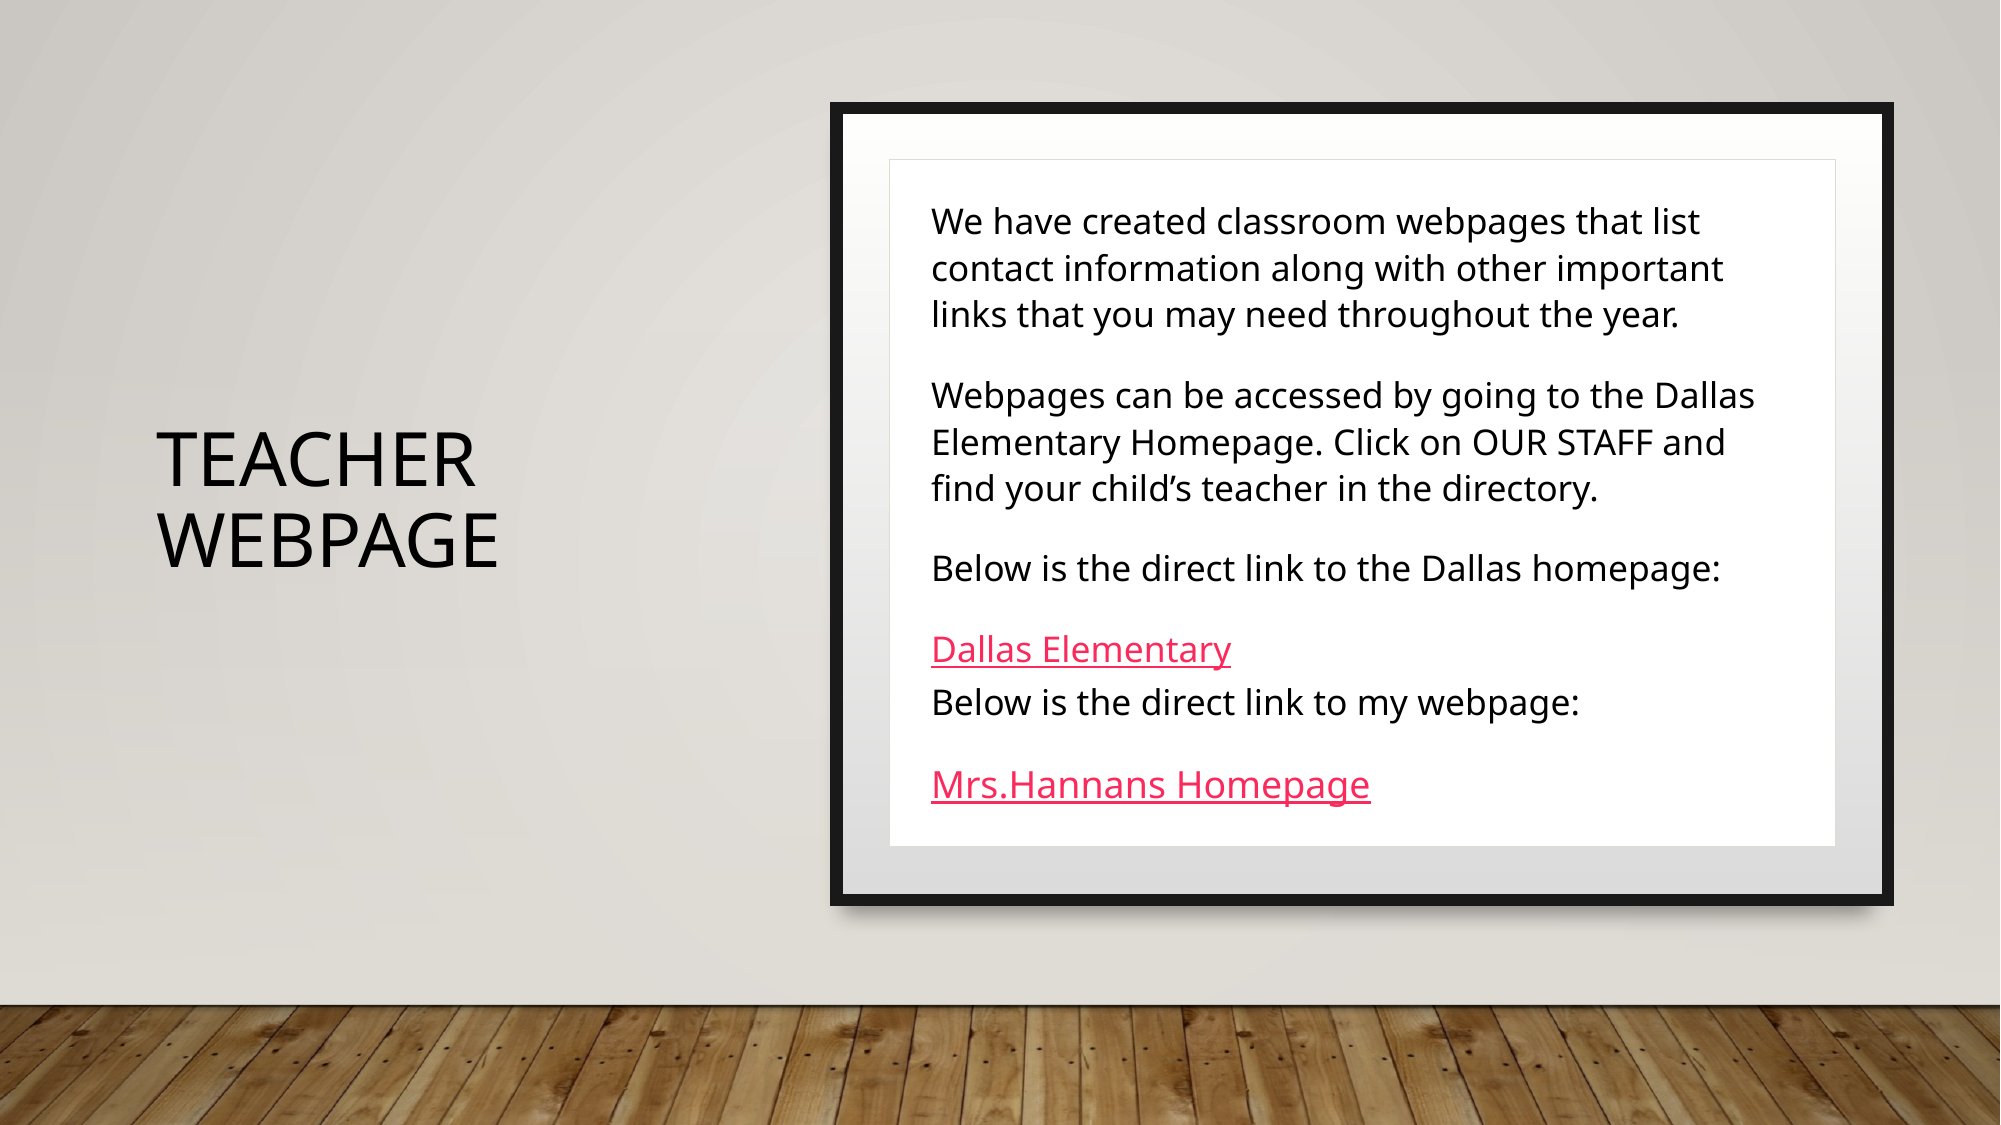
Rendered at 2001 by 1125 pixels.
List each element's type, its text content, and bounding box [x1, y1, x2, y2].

title Teacher webpage [141, 186, 764, 820]
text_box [836, 104, 1889, 902]
picture [0, 1006, 2000, 1125]
text_box [0, 0, 2000, 330]
text_box [0, 330, 2000, 1004]
